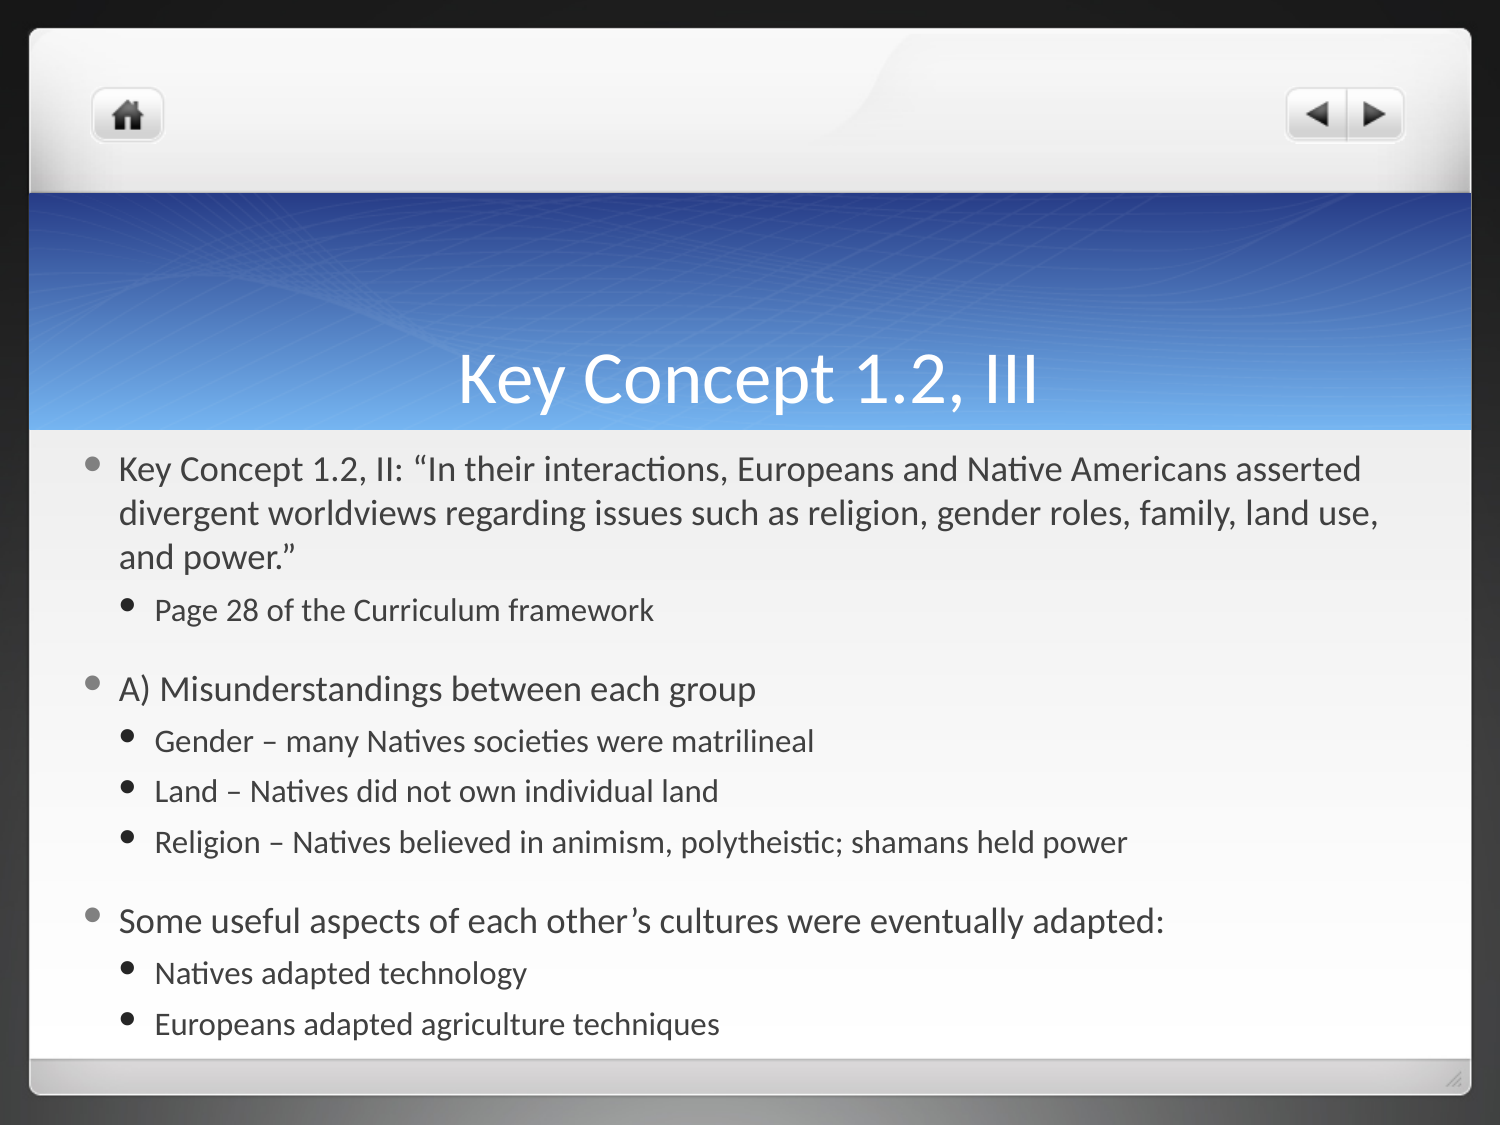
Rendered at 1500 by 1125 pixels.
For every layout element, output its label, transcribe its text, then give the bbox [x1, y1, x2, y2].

picture [0, 0, 1500, 1125]
title Key Concept 1.2, III [68, 238, 1432, 427]
list Key Concept 1.2, II: “In their interactions, Europeans and Native Americans asserted divergent worldviews regarding issues such as religion, gender roles, family, land use, and power.” Page 28 of the Curriculum framework A) Misunderstandings between each group Gender – many Natives societies were matrilineal Land – Natives did not own individual land Religion – Natives believed in animism, polytheistic; shamans held power Some useful aspects of each other’s cultures were eventually adapted: Natives adapted technology Europeans adapted agriculture techniques [68, 437, 1432, 1050]
